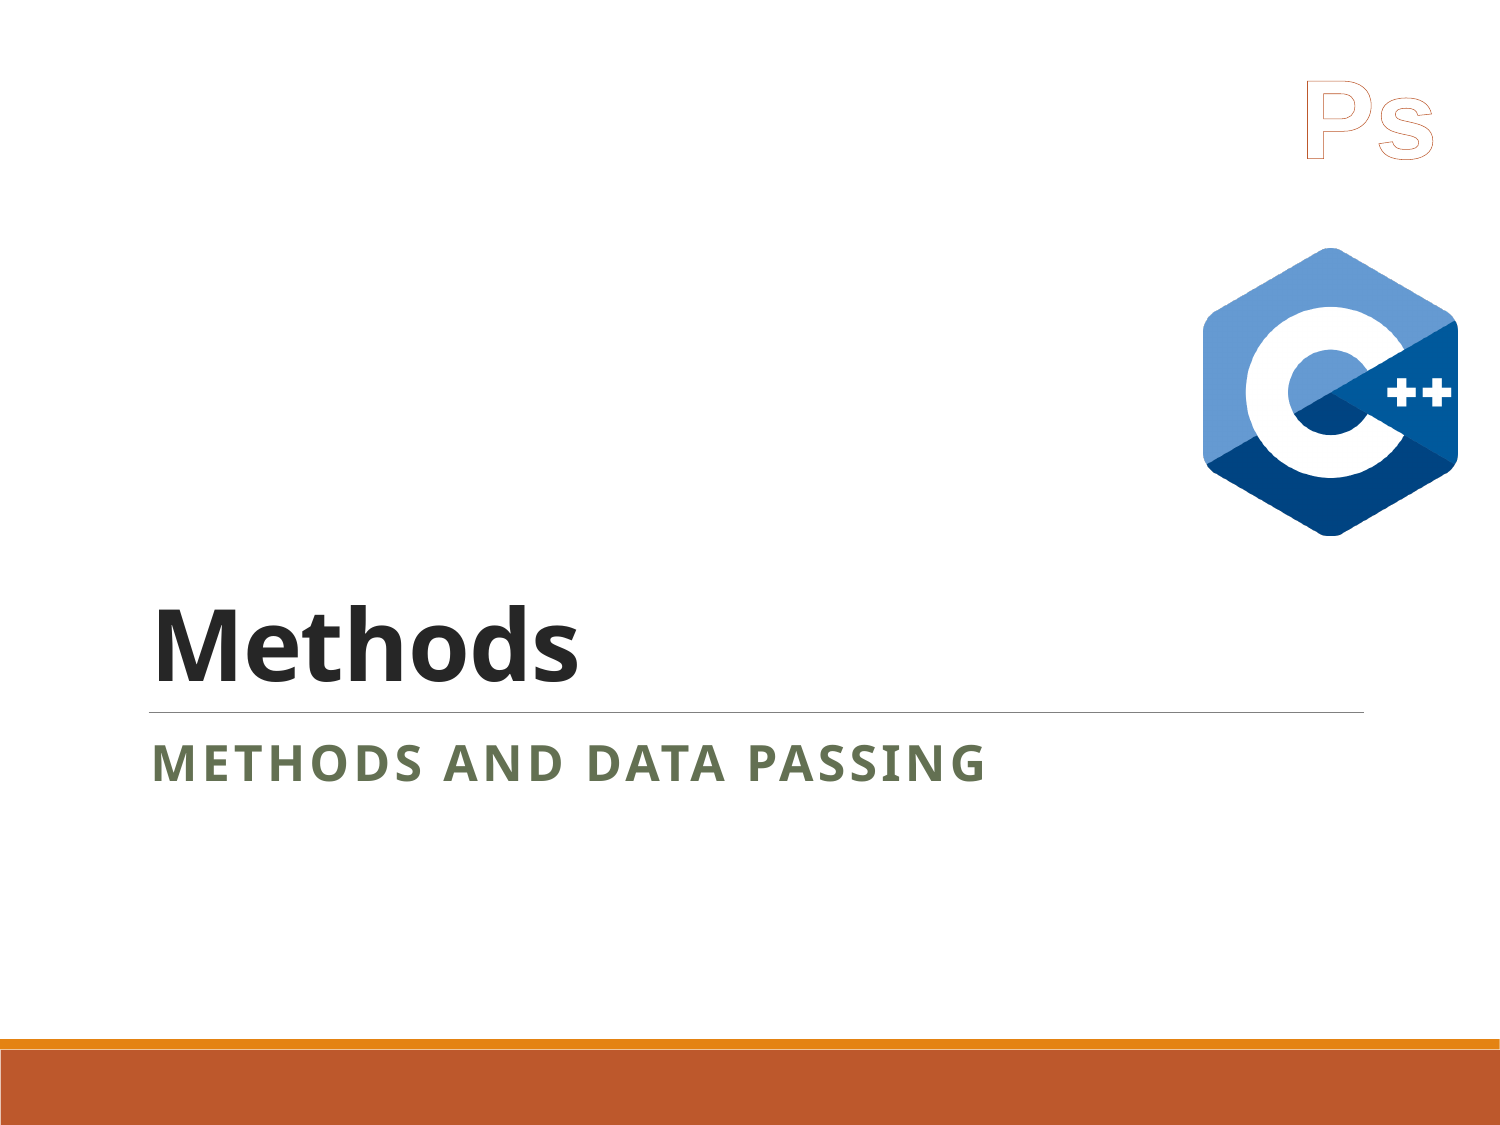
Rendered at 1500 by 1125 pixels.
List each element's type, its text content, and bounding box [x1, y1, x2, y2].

text_box Ps [1275, 38, 1463, 189]
picture [1202, 248, 1459, 536]
title Methods [135, 124, 1373, 710]
subtitle Methods and Data Passing [135, 730, 1373, 919]
